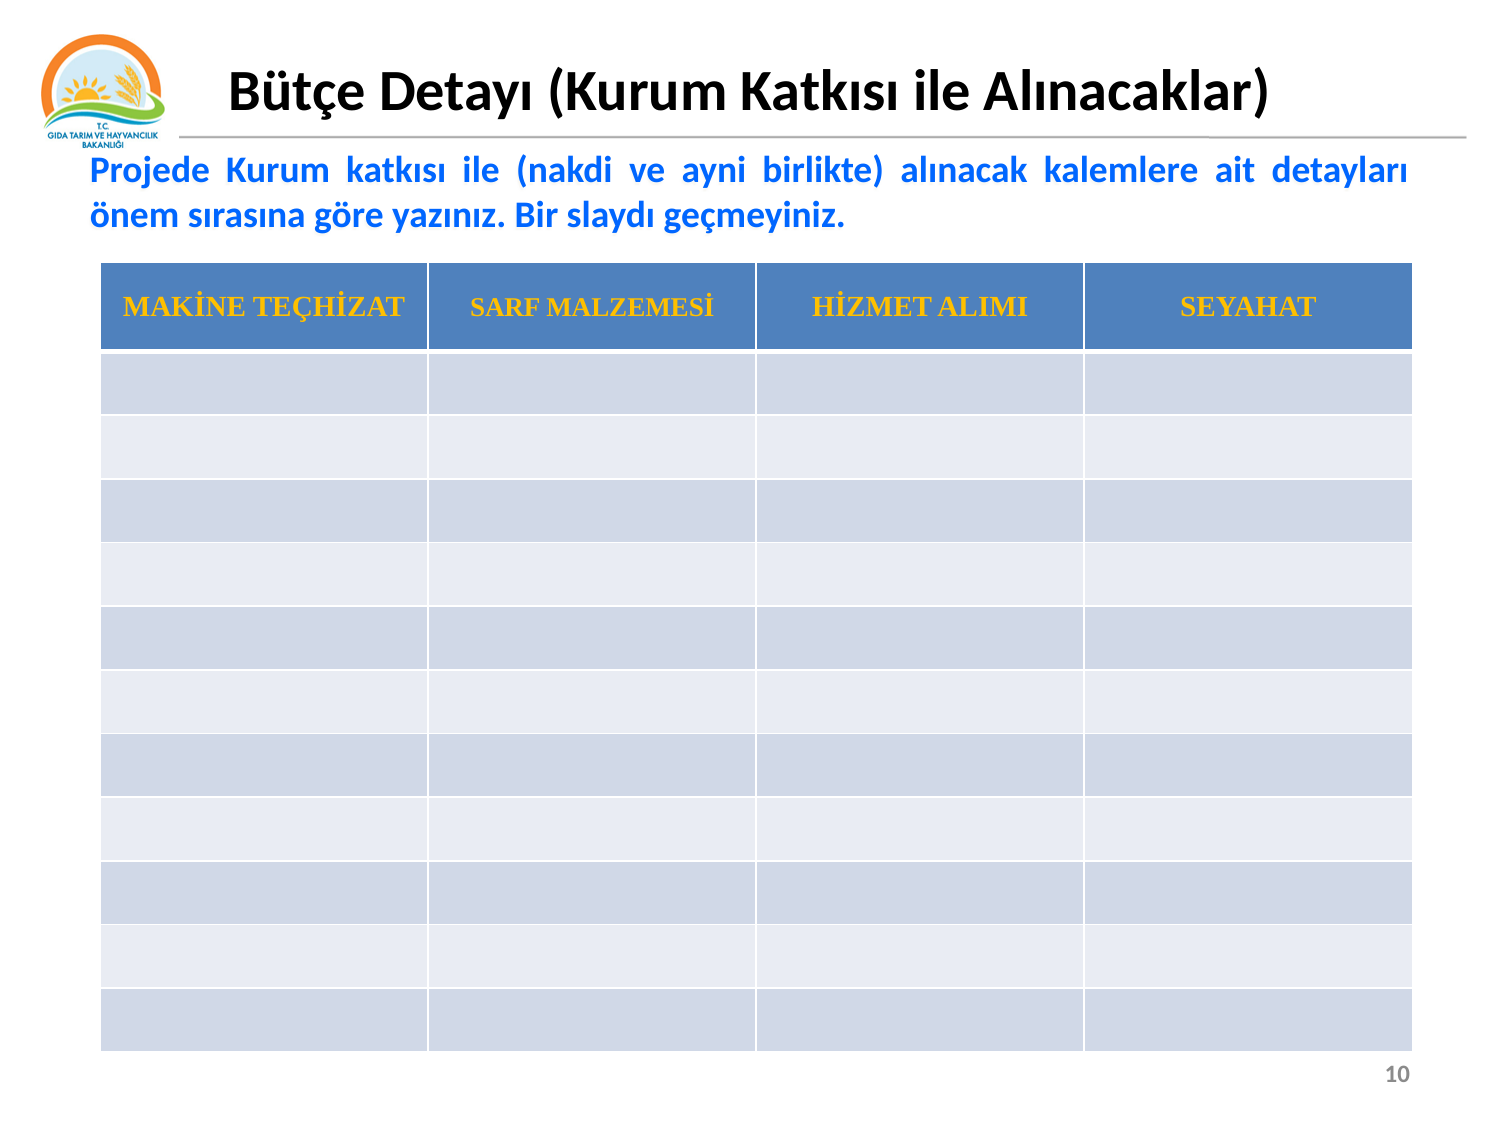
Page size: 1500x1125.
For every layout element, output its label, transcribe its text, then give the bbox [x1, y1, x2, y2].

table_header MAKİNE TEÇHİZAT [101, 263, 427, 349]
table_header SEYAHAT [1085, 263, 1412, 349]
text_box Projede Kurum katkısı ile (nakdi ve ayni birlikte) alınacak kalemlere ait detayları önem sırasına göre yazınız. Bir slaydı geçmeyiniz. [74, 137, 1425, 243]
table_cell [1085, 671, 1412, 733]
table_cell [757, 798, 1083, 860]
table_cell [757, 925, 1083, 987]
table_cell [101, 798, 427, 860]
table_header SARF MALZEMESİ [429, 263, 755, 349]
table_cell [757, 354, 1083, 414]
table_header HİZMET ALIMI [757, 263, 1083, 349]
table_cell [101, 607, 427, 669]
table_cell [757, 734, 1083, 796]
table_cell [757, 989, 1083, 1051]
table_cell [1085, 989, 1412, 1051]
table_cell [1085, 862, 1412, 924]
table_cell [101, 925, 427, 987]
table_cell [429, 607, 755, 669]
table_cell [1085, 480, 1412, 542]
table_cell [101, 989, 427, 1051]
table_cell [1085, 734, 1412, 796]
table_cell [757, 671, 1083, 733]
table_cell [429, 671, 755, 733]
table_cell [1085, 925, 1412, 987]
table_cell [1085, 607, 1412, 669]
table_cell [429, 416, 755, 478]
table_cell [1085, 416, 1412, 478]
slide_number 10 [1074, 1042, 1425, 1103]
table_cell [101, 734, 427, 796]
table_cell [429, 925, 755, 987]
table_cell [757, 480, 1083, 542]
table_cell [429, 354, 755, 414]
table_cell [1085, 798, 1412, 860]
table_cell [429, 734, 755, 796]
table_cell [757, 543, 1083, 605]
table_cell [101, 480, 427, 542]
table_cell [429, 862, 755, 924]
picture [41, 34, 1467, 149]
table_cell [101, 671, 427, 733]
table_cell [101, 543, 427, 605]
table_cell [101, 416, 427, 478]
table_cell [429, 989, 755, 1051]
table_cell [1085, 543, 1412, 605]
table_cell [101, 354, 427, 414]
table_cell [757, 862, 1083, 924]
table_cell [757, 416, 1083, 478]
table_cell [429, 480, 755, 542]
table_cell [1085, 354, 1412, 414]
table_cell [429, 798, 755, 860]
table_cell [757, 607, 1083, 669]
table_cell [429, 543, 755, 605]
table_cell [101, 862, 427, 924]
title Bütçe Detayı (Kurum Katkısı ile Alınacaklar) [75, 45, 1425, 137]
